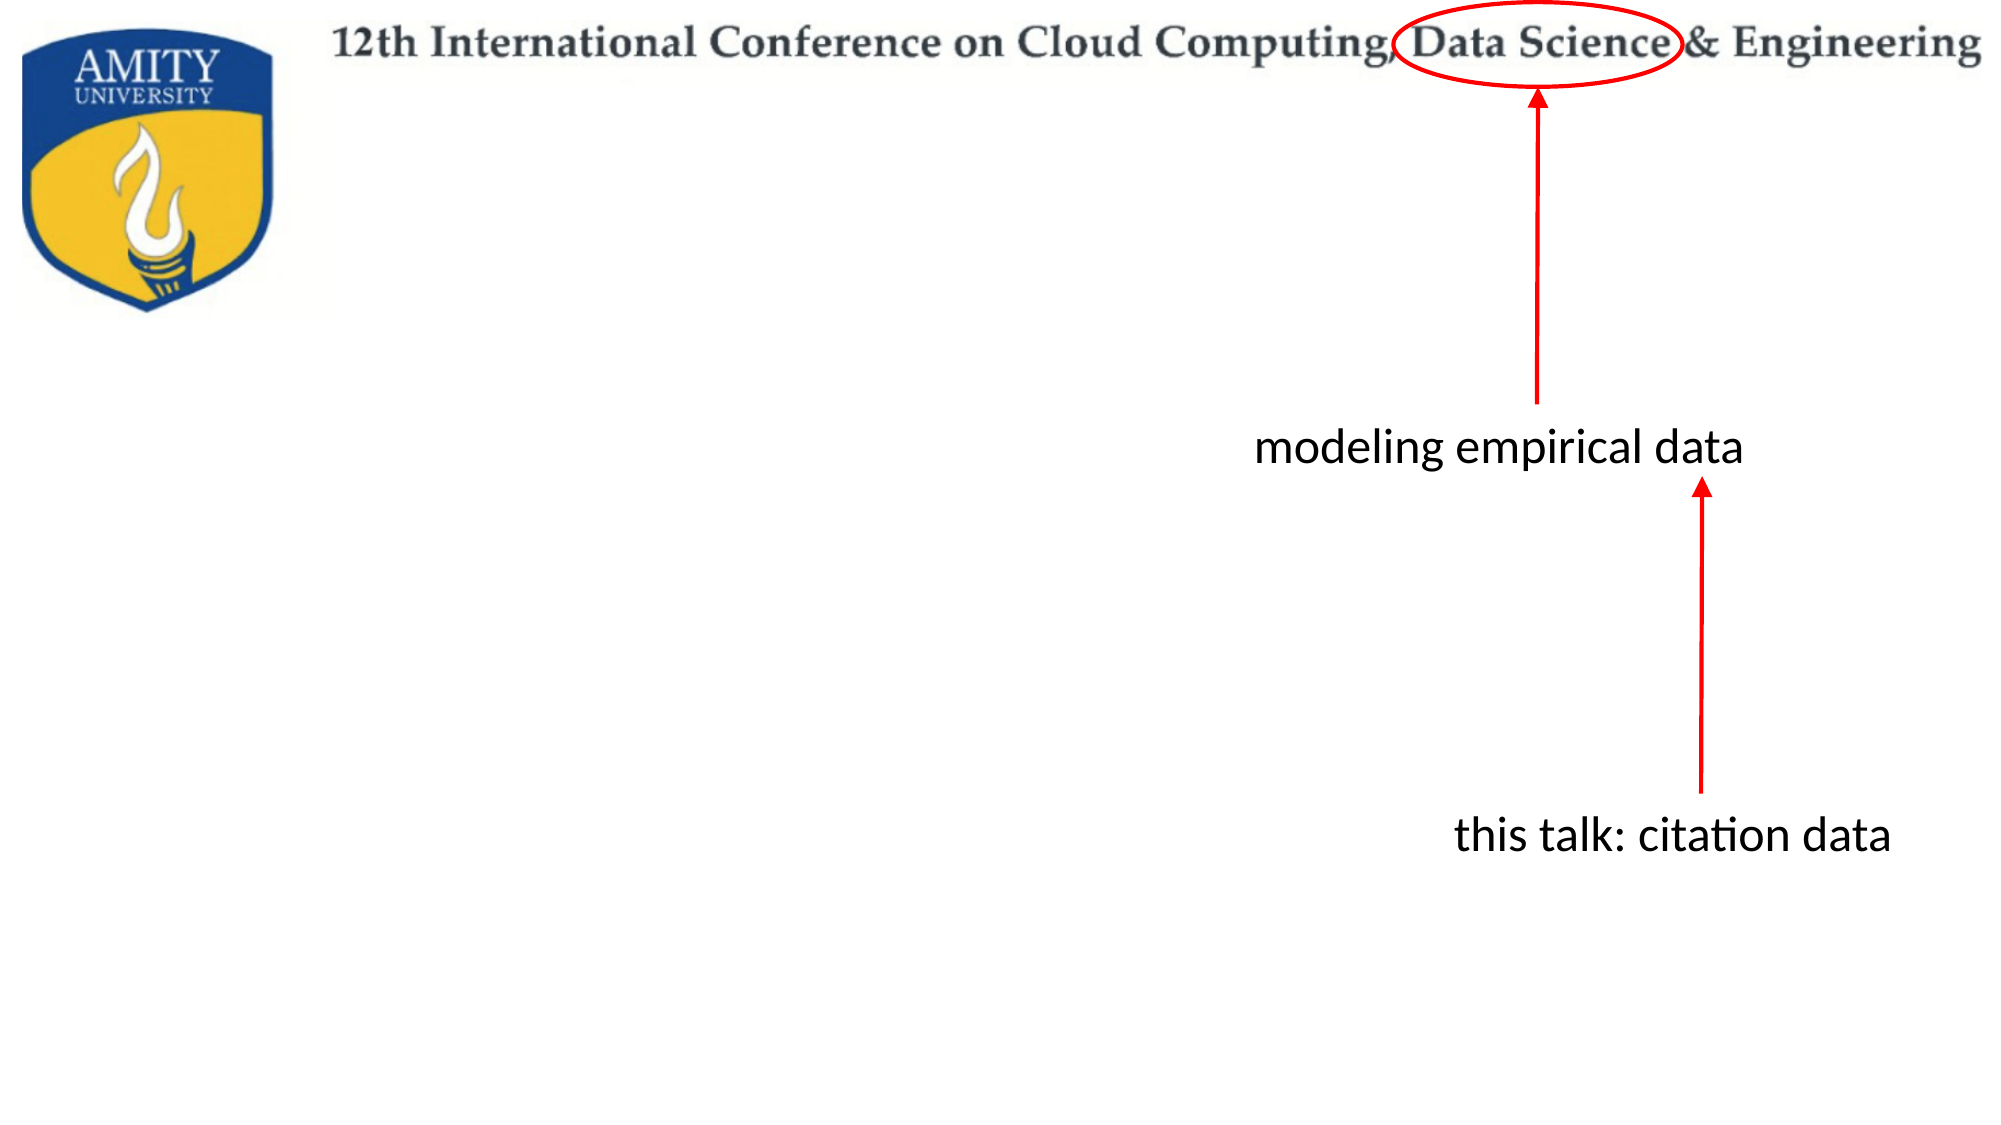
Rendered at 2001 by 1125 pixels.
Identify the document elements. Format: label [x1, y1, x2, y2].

text_box [22, 20, 1992, 385]
text_box [1417, 1, 1659, 20]
text_box [1239, 86, 1764, 483]
text_box [1439, 476, 1963, 870]
